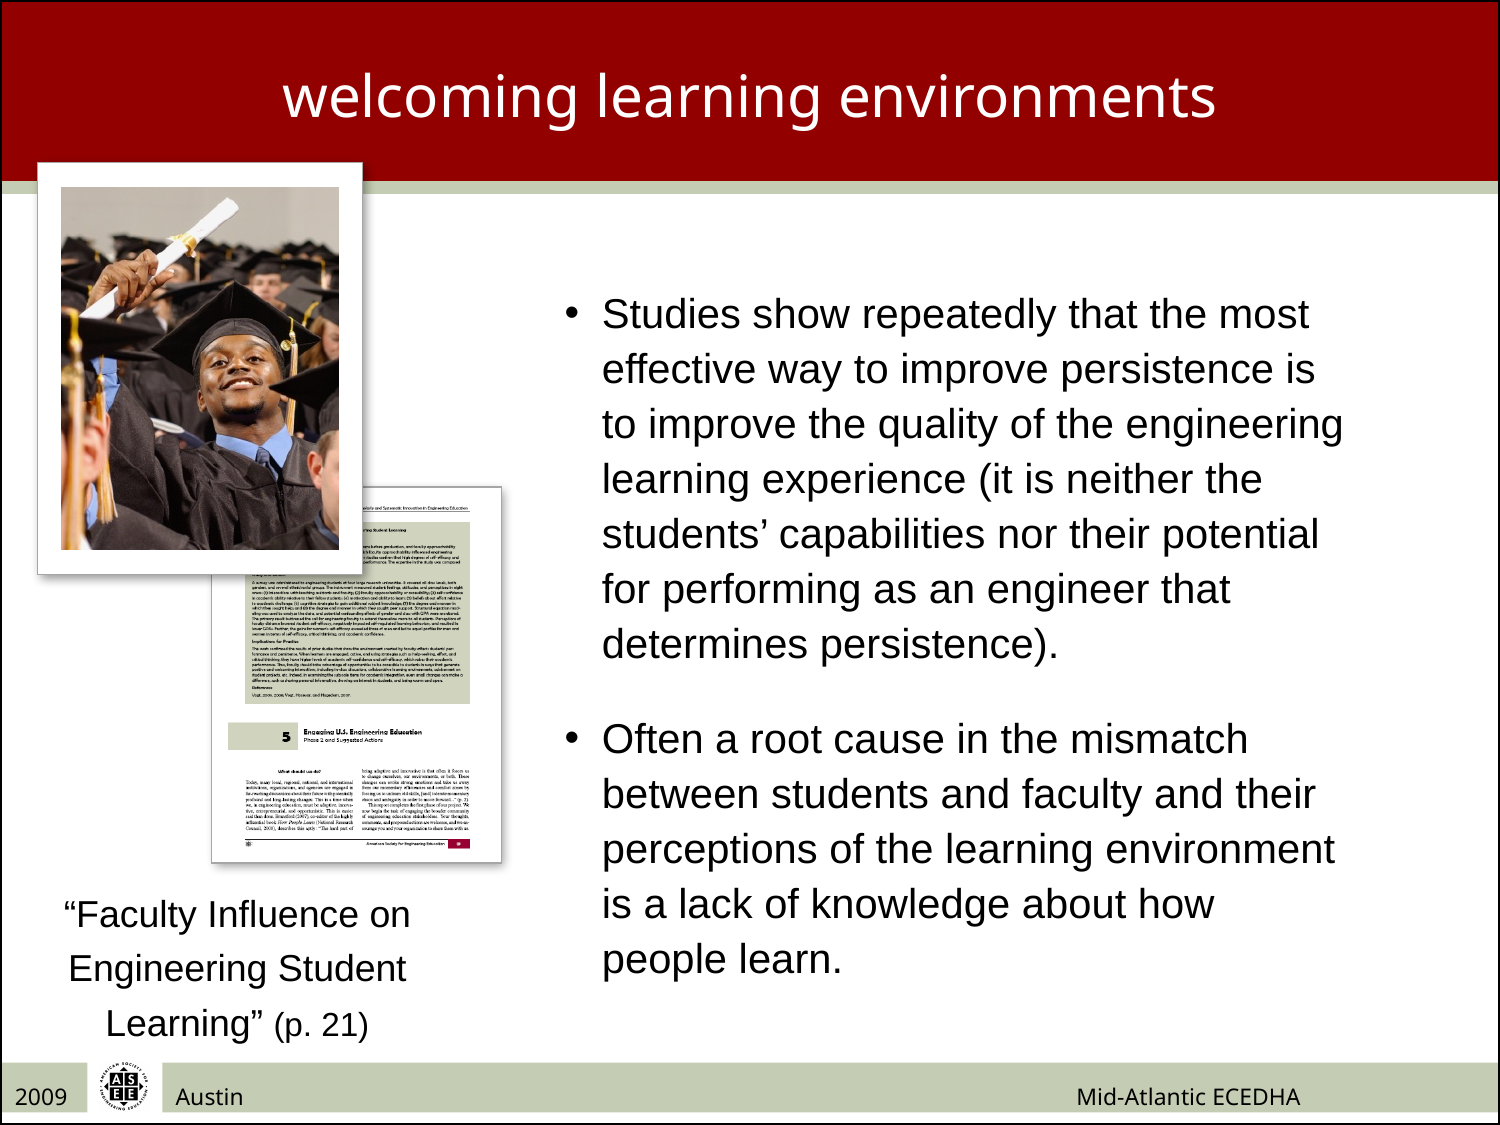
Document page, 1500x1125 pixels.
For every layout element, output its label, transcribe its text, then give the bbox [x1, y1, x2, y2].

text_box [37, 162, 363, 576]
text_box “Faculty Influence on Engineering Student Learning” (p. 21) [37, 874, 438, 1051]
text_box welcoming learning environments [0, 0, 1500, 188]
picture [212, 487, 501, 863]
picture [99, 1062, 150, 1111]
text_box Studies show repeatedly that the most effective way to improve persistence is to improve the quality of the engineering learning experience (it is neither the students’ capabilities nor their potential for performing as an engineer that determines persistence). Often a root cause in the mismatch between students and faculty and their perceptions of the learning environment is a lack of knowledge about how people learn. [549, 275, 1363, 990]
